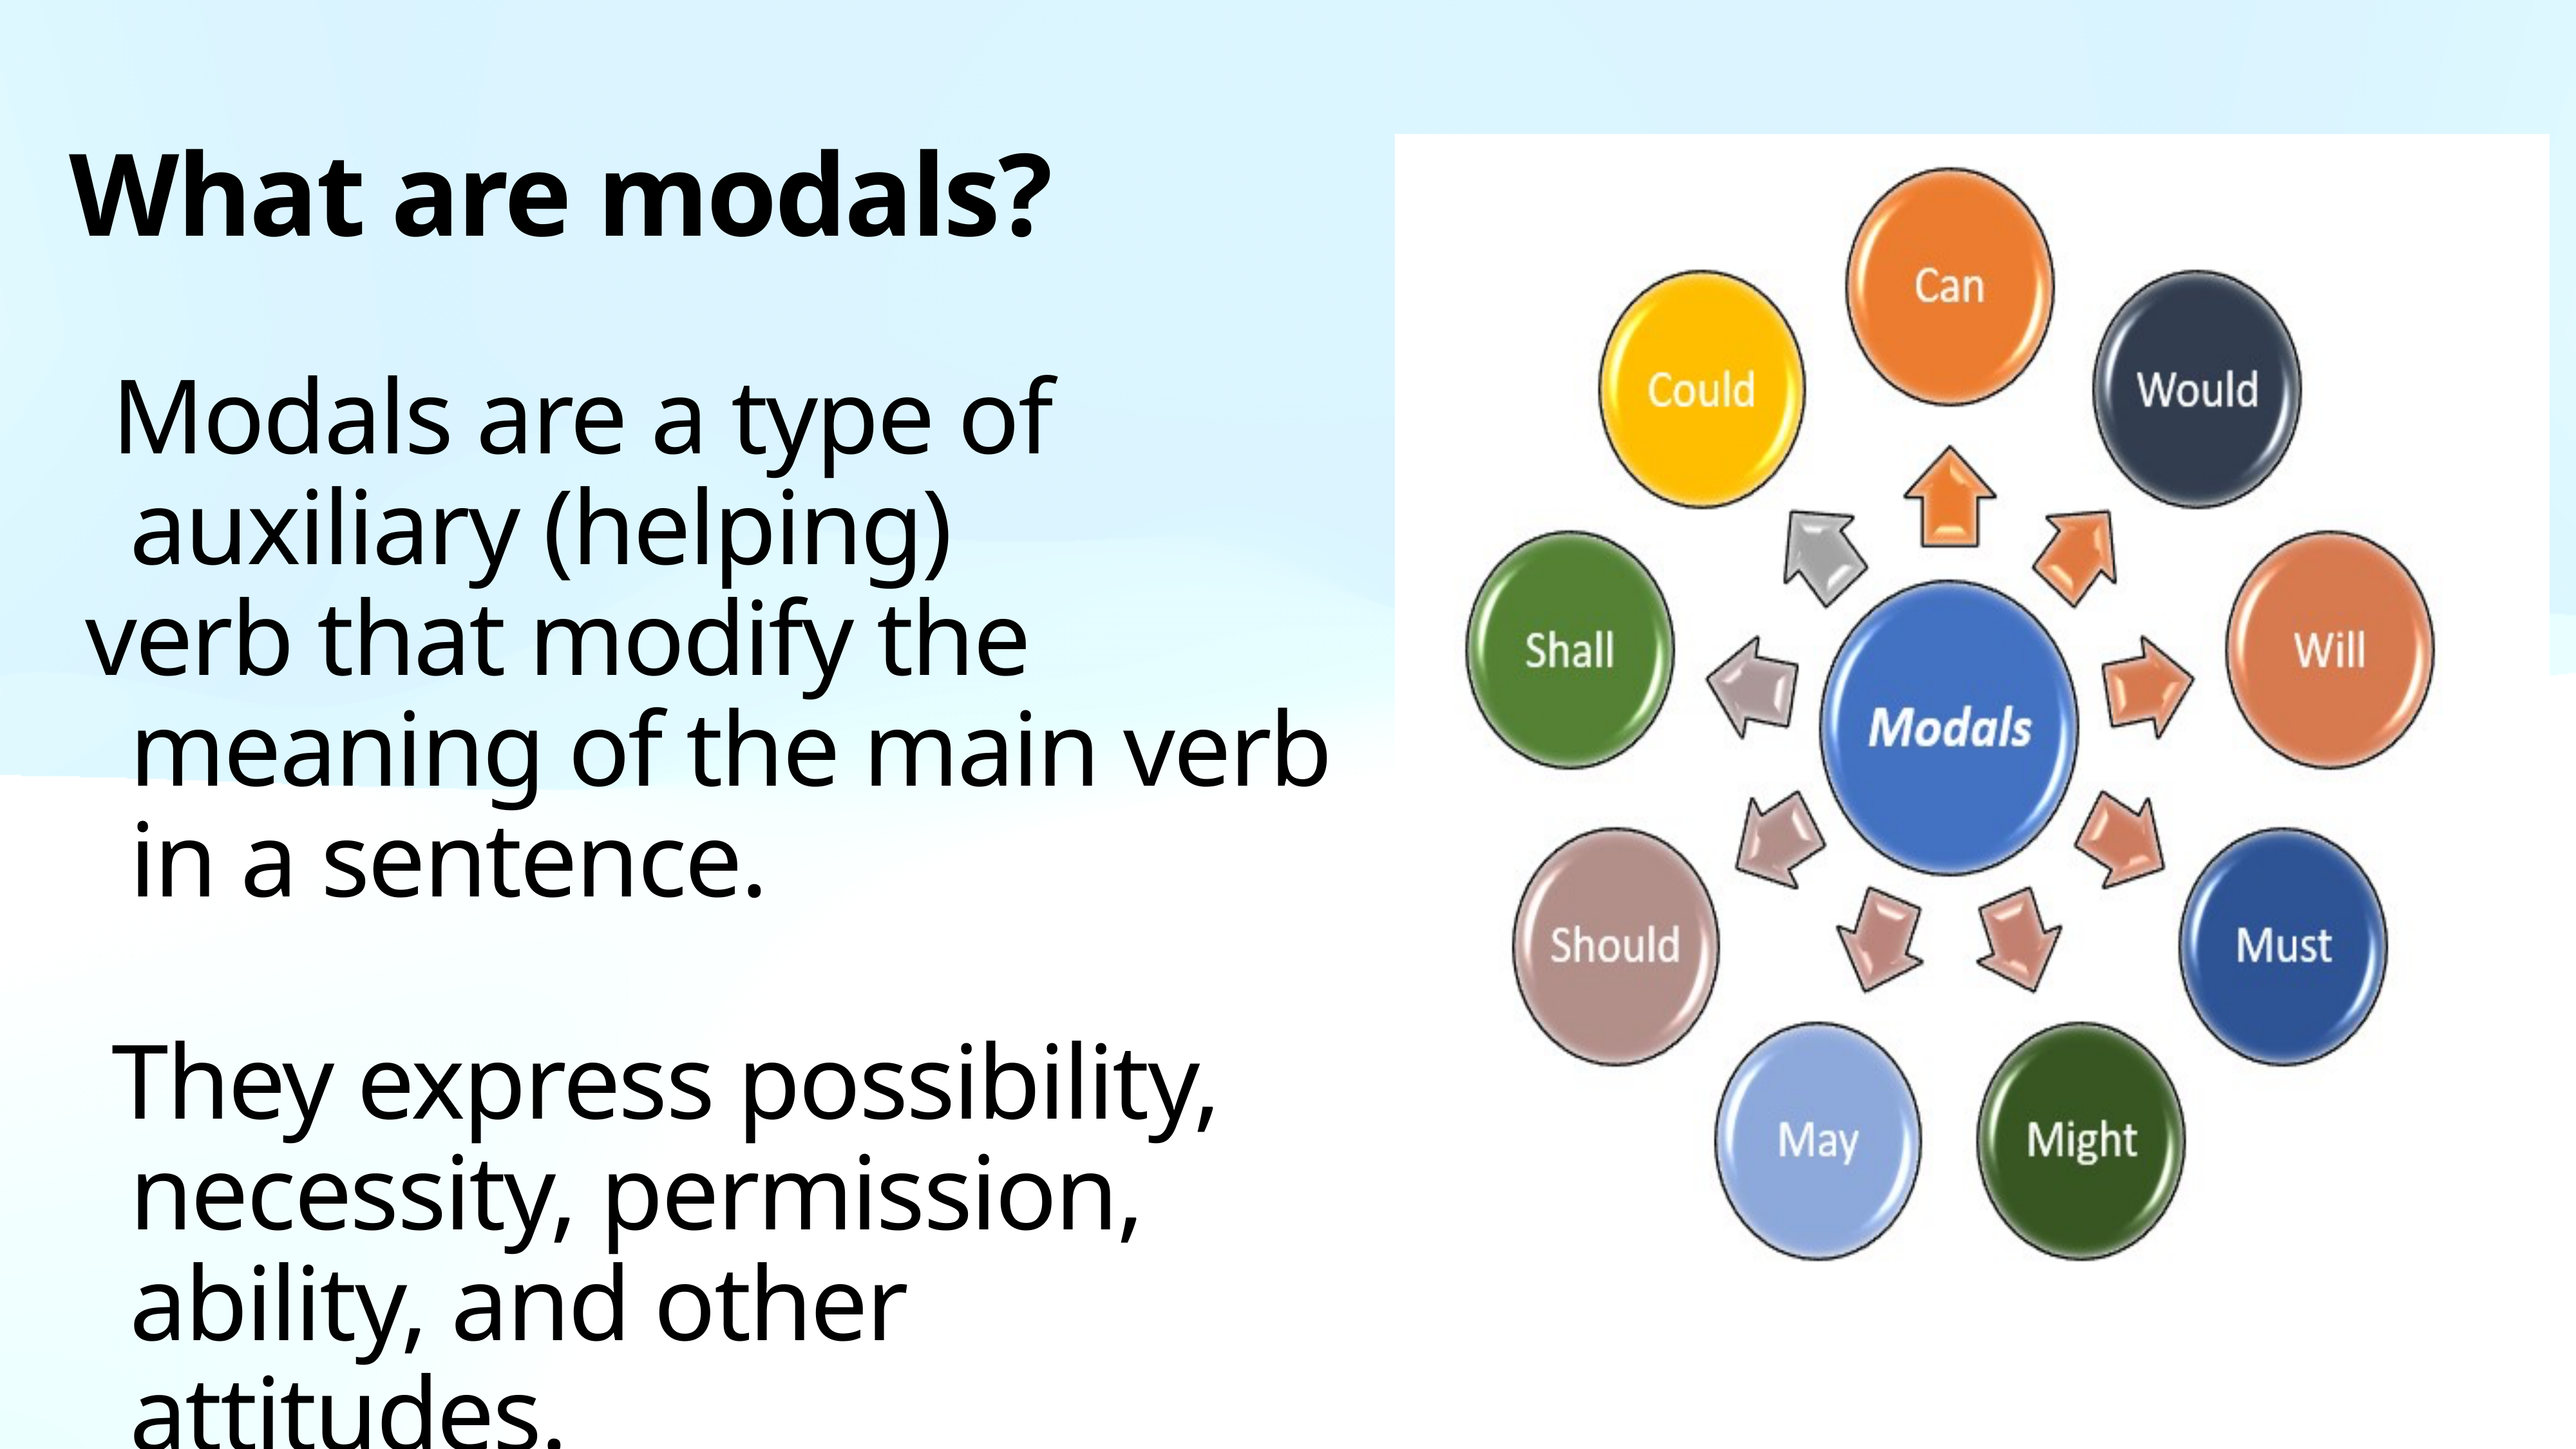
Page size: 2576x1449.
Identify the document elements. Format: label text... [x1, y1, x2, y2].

picture [0, 0, 2576, 1449]
title What are modals? [63, 93, 1097, 264]
list Modals are a type of auxiliary (helping) verb that modify the meaning of the main verb in a sentence. They express possibility, necessity, permission, ability, and other attitudes. [63, 359, 1354, 1403]
